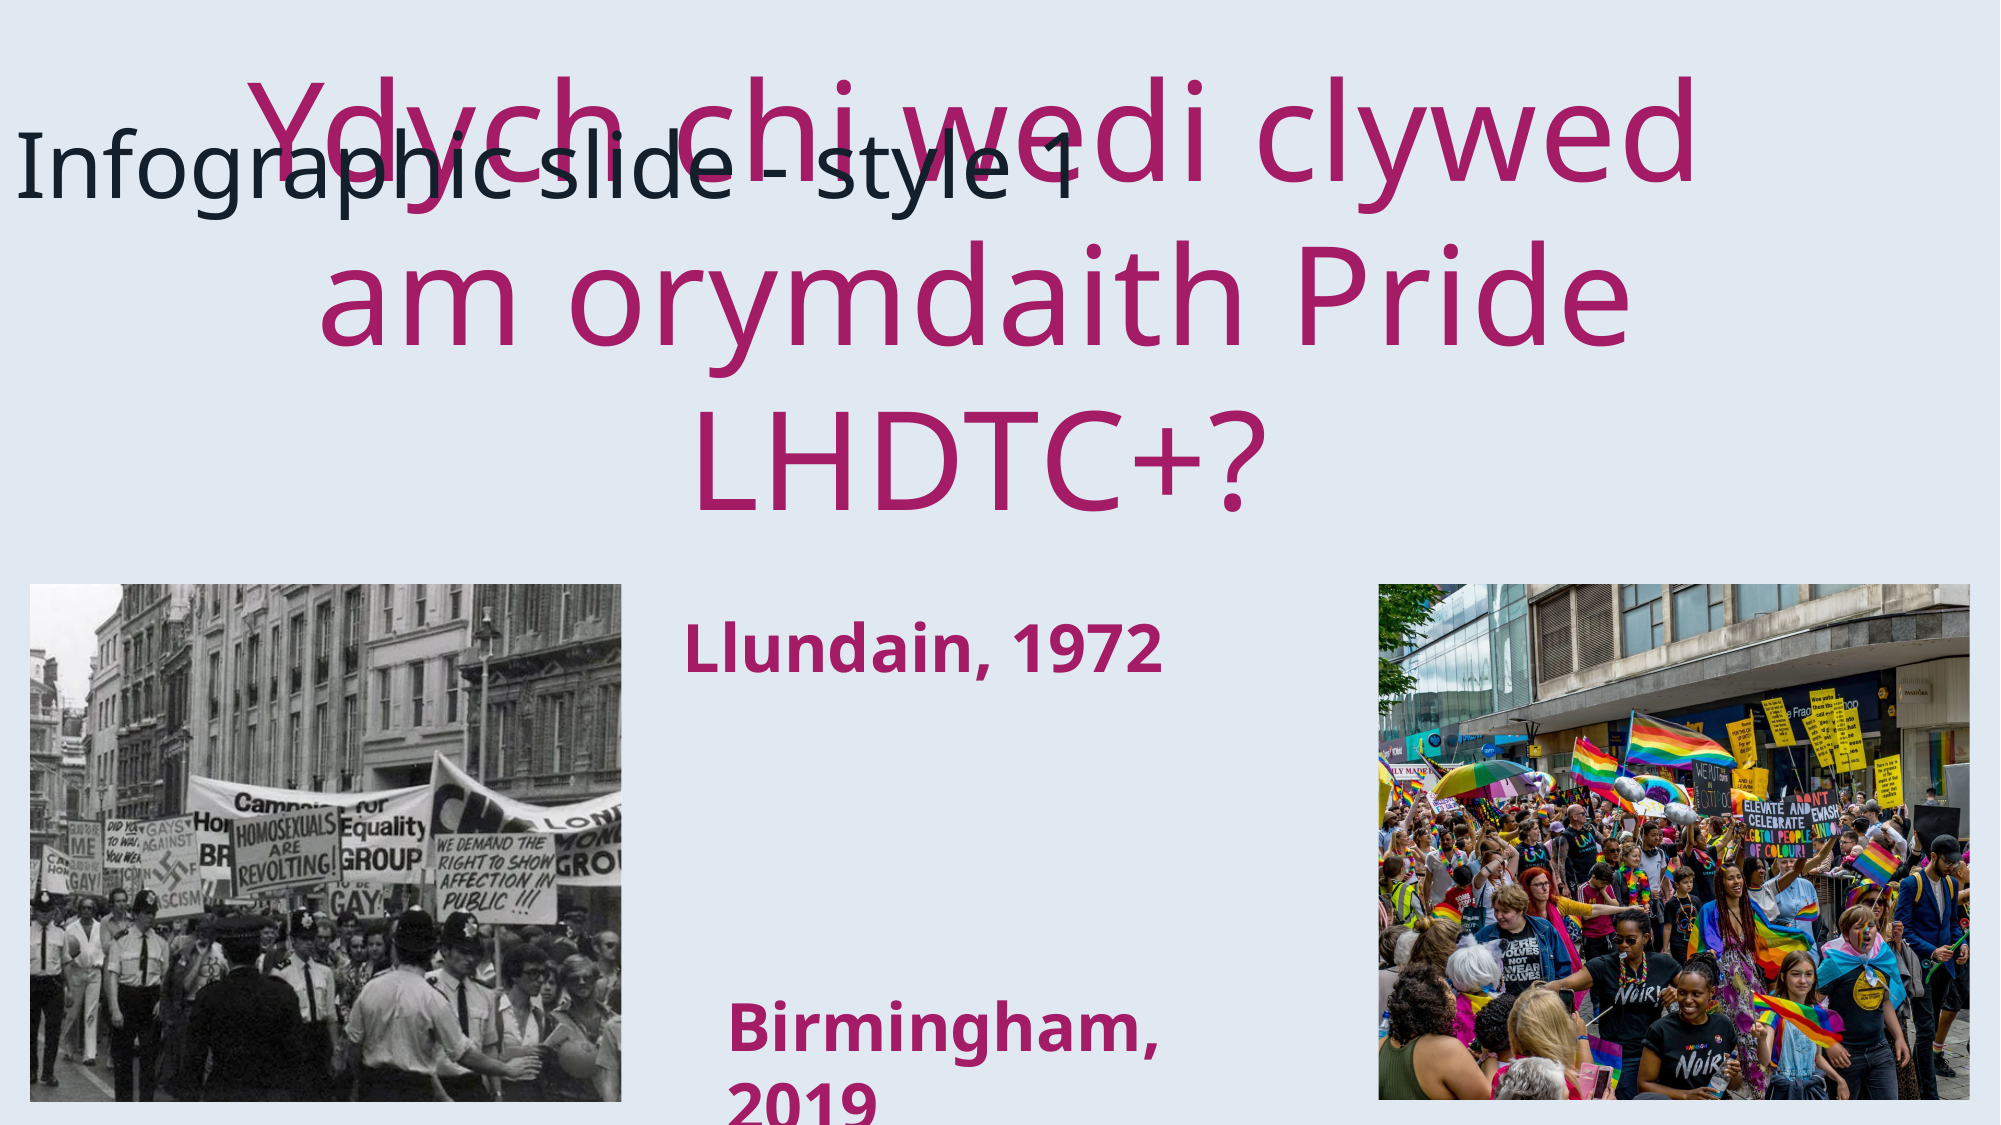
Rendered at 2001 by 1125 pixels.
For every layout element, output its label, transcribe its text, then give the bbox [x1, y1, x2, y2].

picture [1378, 584, 1970, 1100]
list Ydych chi wedi clywed am orymdaith Pride LHDTC+? [128, 43, 1829, 615]
title Infographic slide - style 1 [0, 59, 1725, 278]
text_box Llundain, 1972 [682, 605, 1274, 747]
picture [30, 584, 622, 1102]
text_box Birmingham, 2019 [726, 984, 1318, 1125]
